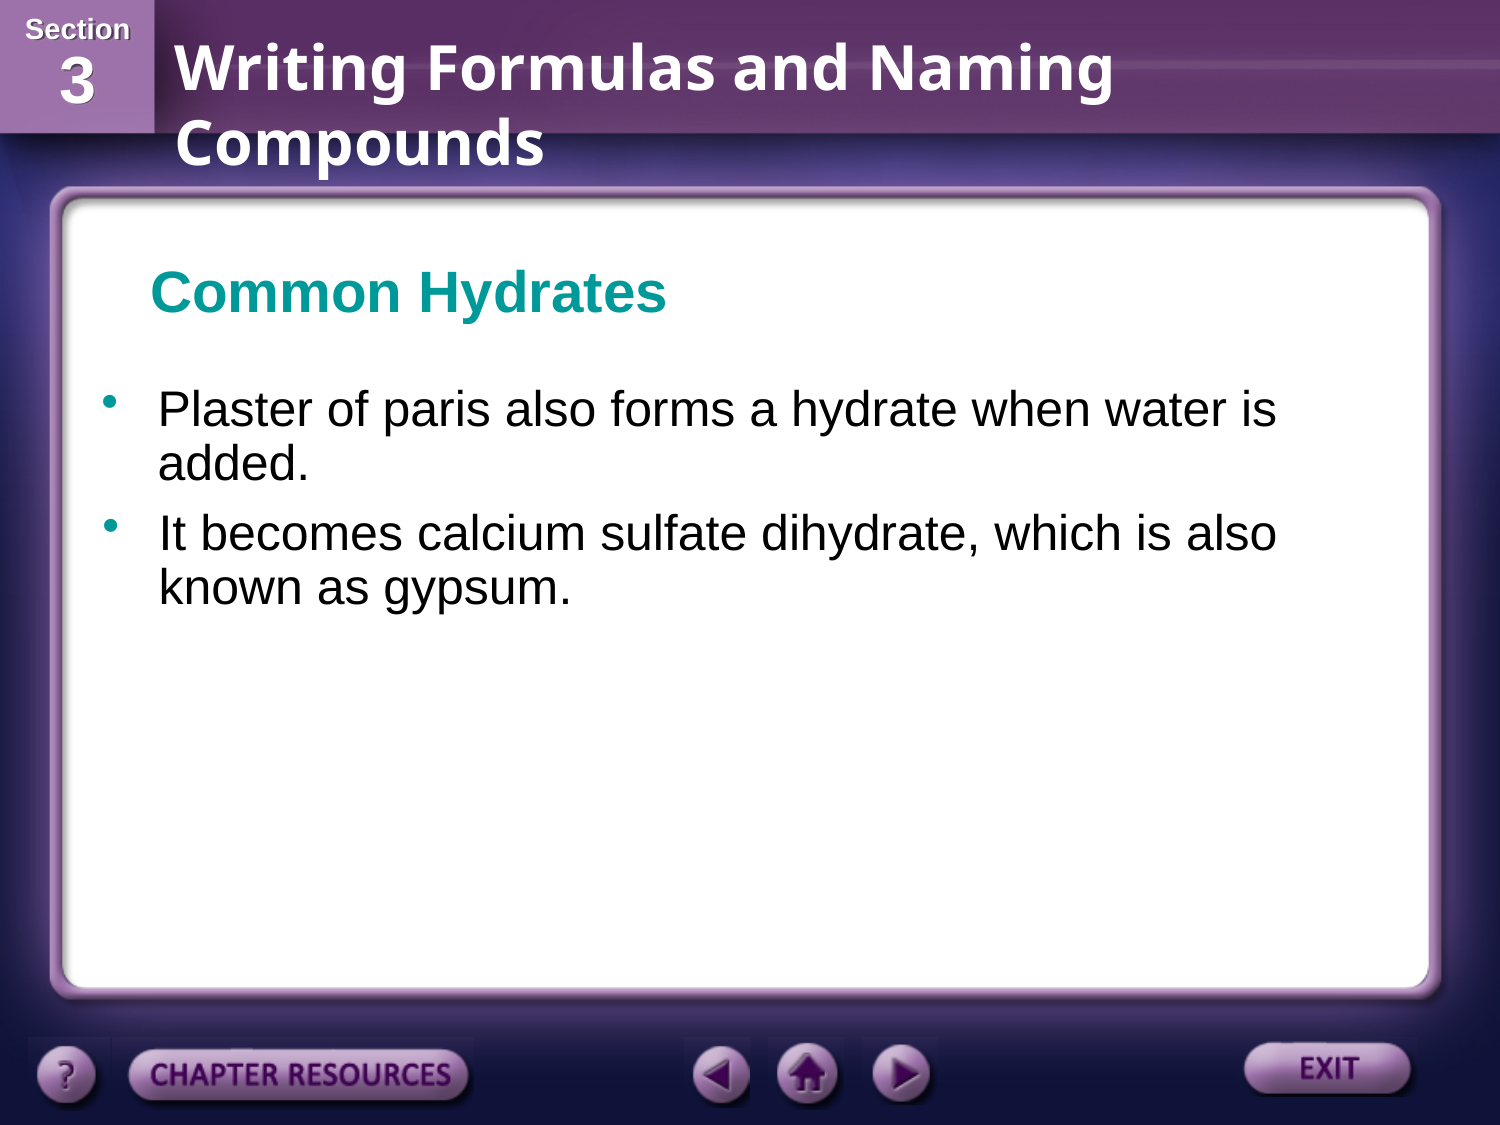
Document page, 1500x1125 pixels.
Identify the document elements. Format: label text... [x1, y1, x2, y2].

text_box Plaster of paris also forms a hydrate when water is added. [86, 376, 1437, 499]
picture [0, 0, 1500, 1125]
text_box It becomes calcium sulfate dihydrate, which is also known as gypsum. [87, 499, 1413, 623]
text_box Common Hydrates [135, 254, 700, 333]
